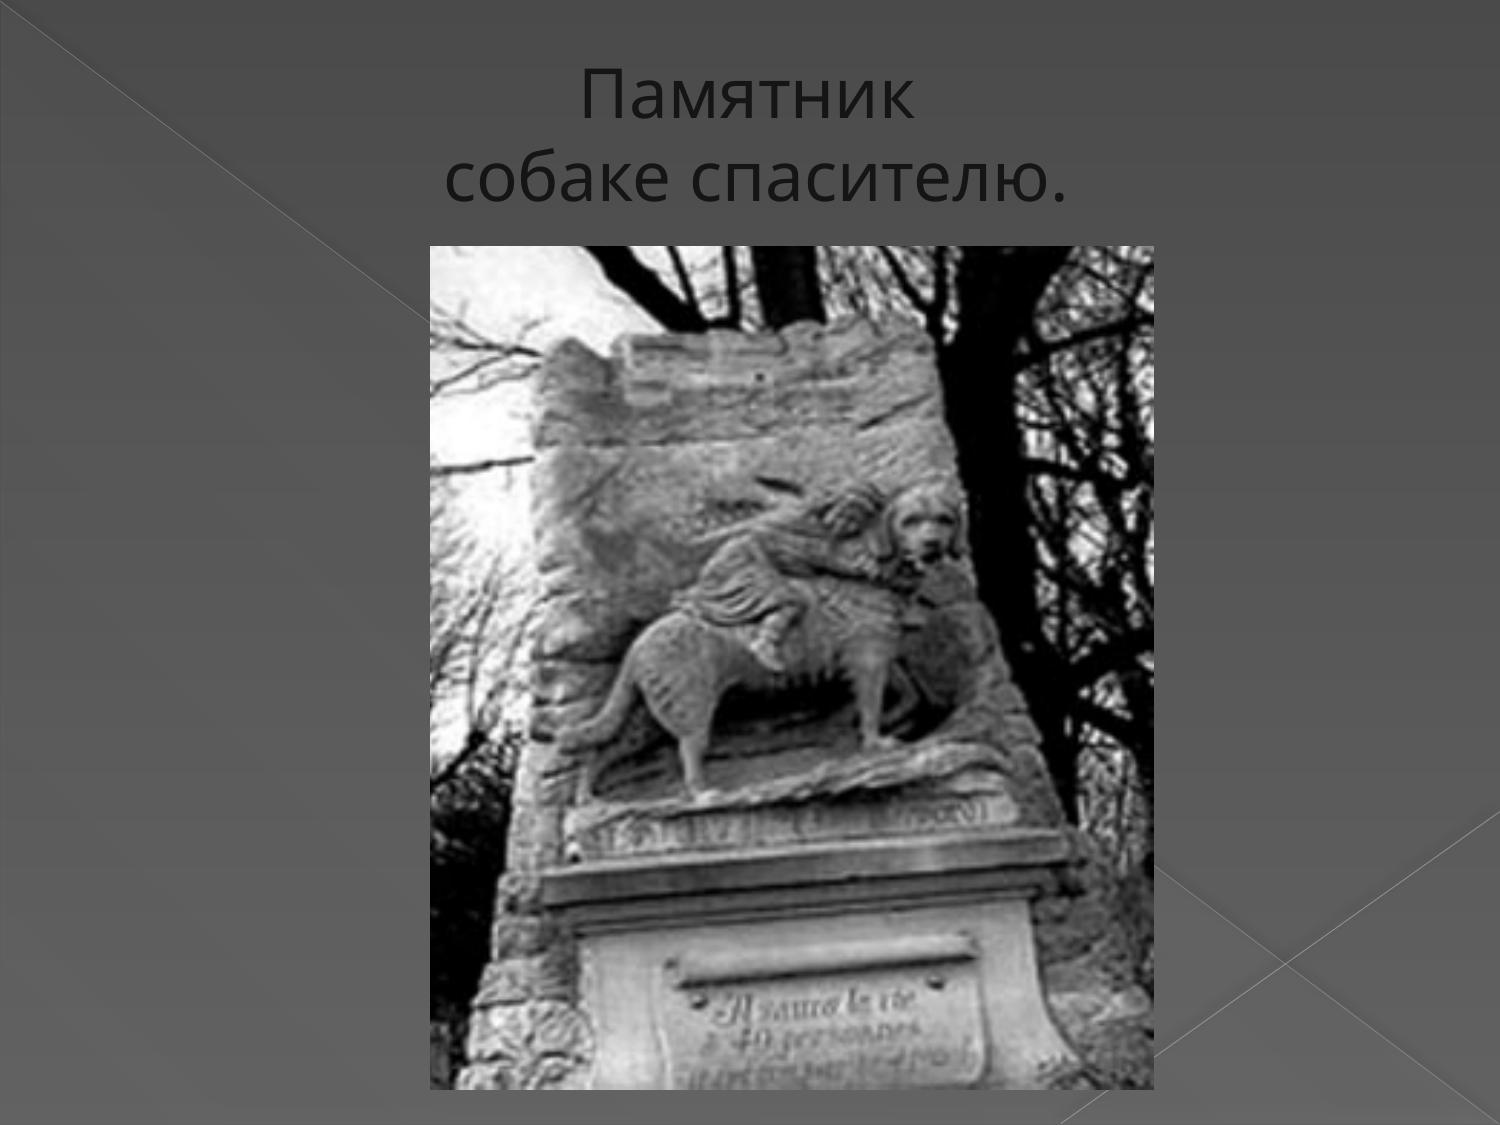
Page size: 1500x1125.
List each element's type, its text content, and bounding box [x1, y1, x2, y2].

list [430, 245, 1155, 1091]
title Памятник собаке спасителю. [75, 41, 1430, 223]
